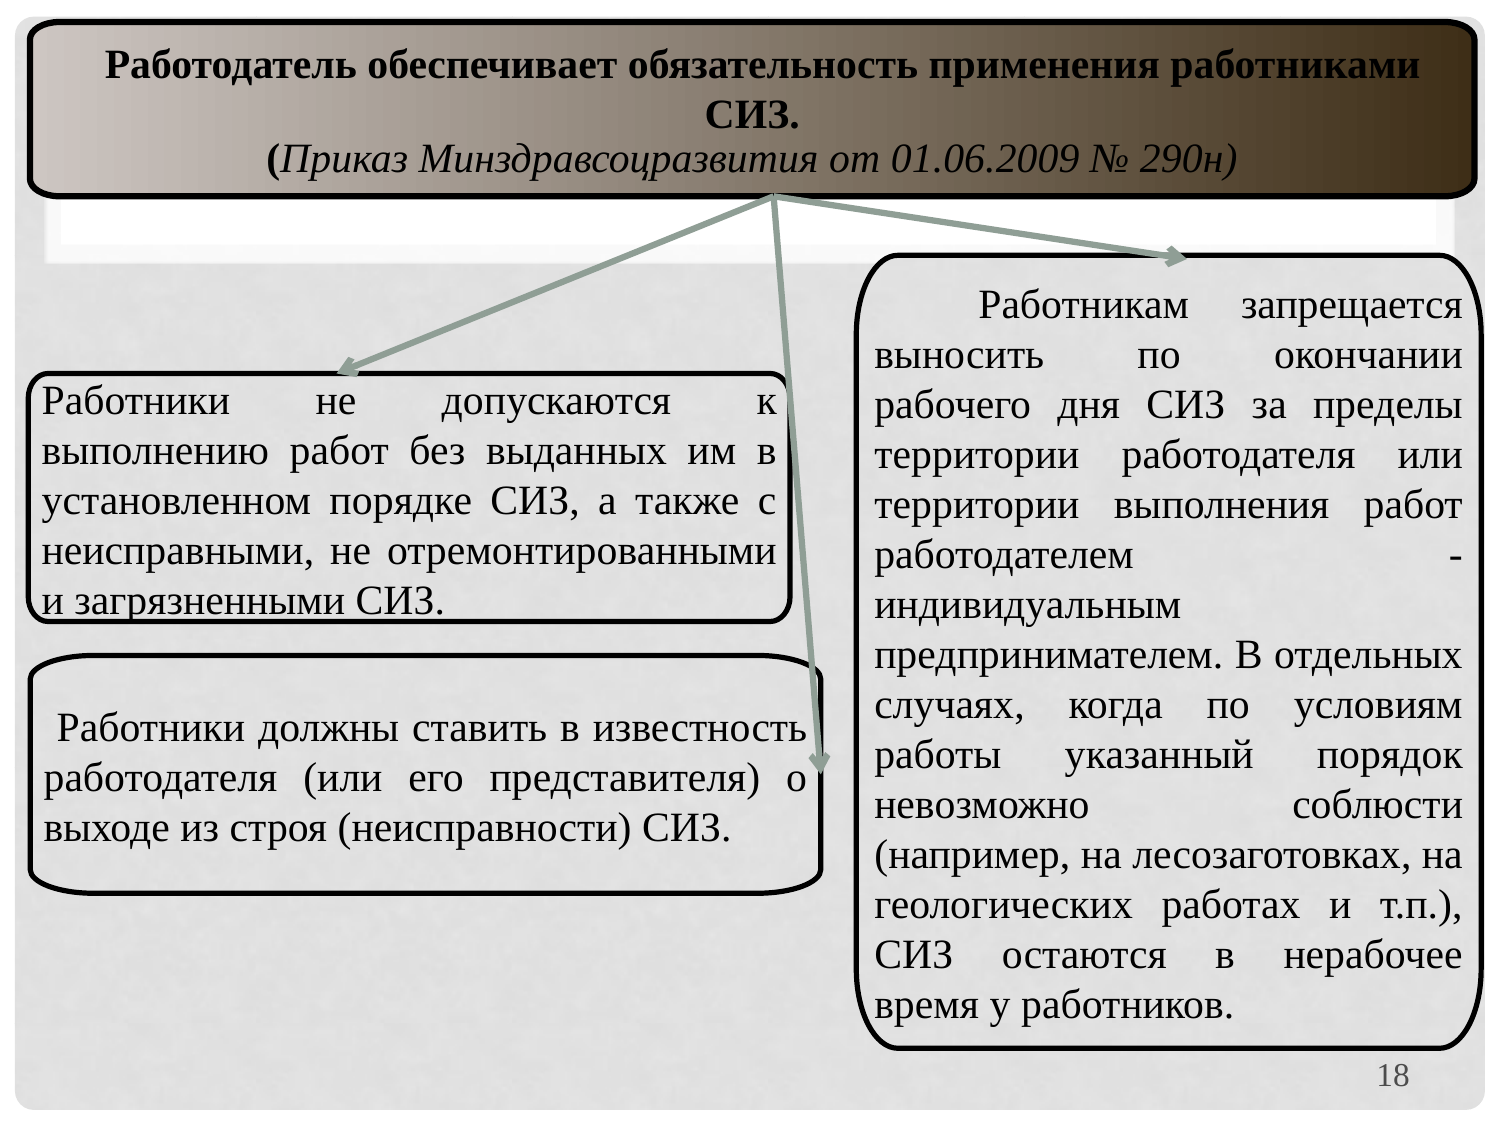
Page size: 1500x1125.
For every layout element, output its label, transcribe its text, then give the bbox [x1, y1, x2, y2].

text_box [822, 196, 1188, 260]
slide_number 18 [1074, 1049, 1425, 1103]
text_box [336, 195, 774, 374]
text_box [773, 196, 822, 680]
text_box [27, 21, 1482, 1049]
